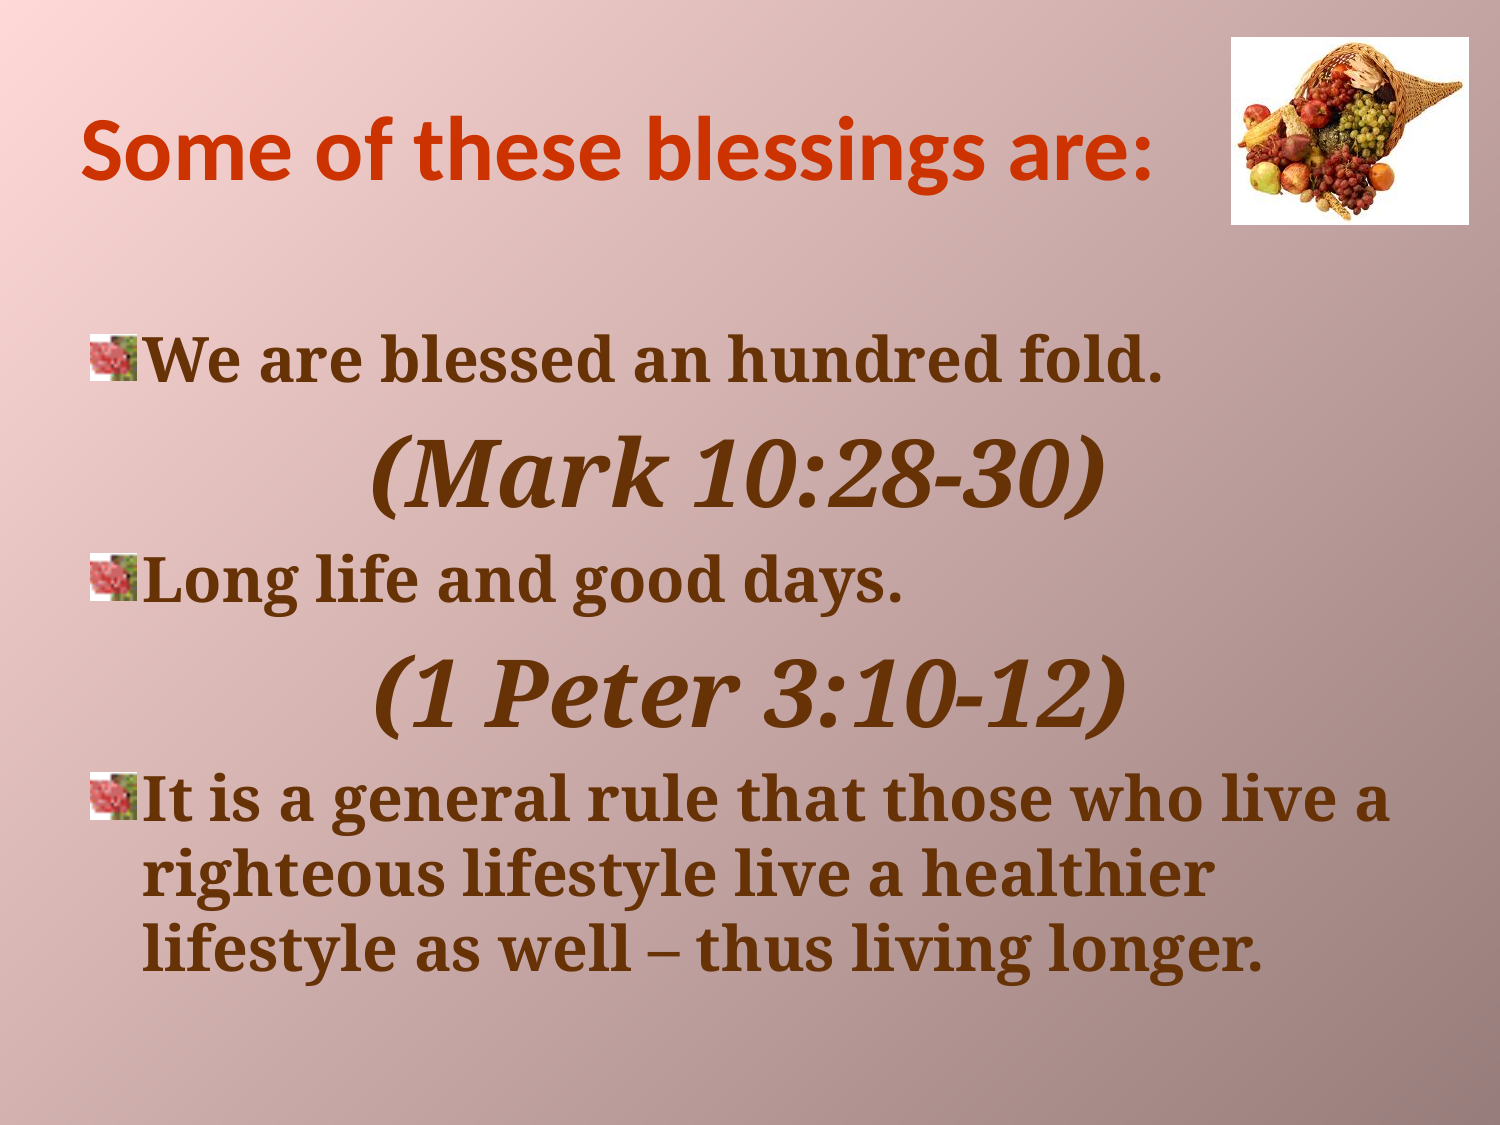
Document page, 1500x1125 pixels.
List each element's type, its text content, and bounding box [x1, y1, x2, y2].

picture [90, 553, 137, 601]
picture [90, 772, 137, 820]
title Some of these blessings are: [37, 50, 1200, 238]
picture [90, 334, 137, 381]
picture [1230, 37, 1469, 225]
list We are blessed an hundred fold. (Mark 10:28-30) Long life and good days. (1 Peter 3:10-12) It is a general rule that those who live a righteous lifestyle live a healthier lifestyle as well – thus living longer. [75, 312, 1425, 1005]
